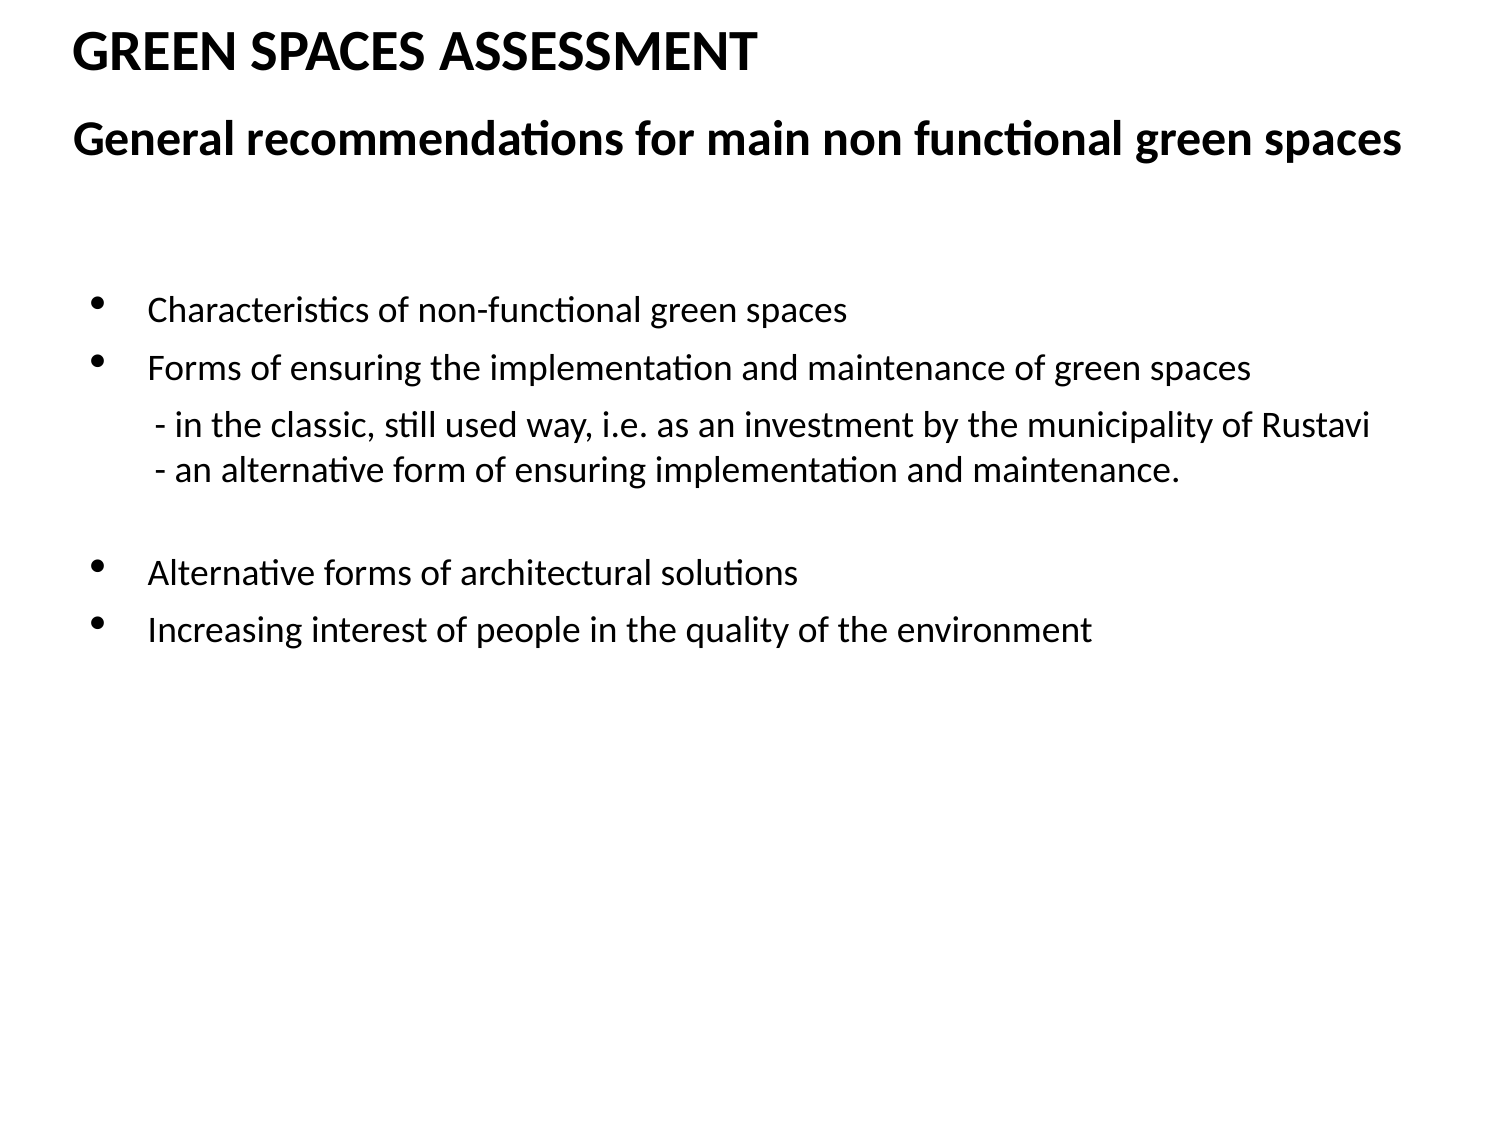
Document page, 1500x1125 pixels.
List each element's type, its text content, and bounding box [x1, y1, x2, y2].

text_box Characteristics of non-functional green spaces Forms of ensuring the implementation and maintenance of green spaces - in the classic, still used way, i.e. as an investment by the municipality of Rustavi - an alternative form of ensuring implementation and maintenance. Alternative forms of architectural solutions Increasing interest of people in the quality of the environment [76, 277, 1412, 658]
list General recommendations for main non functional green spaces [0, 97, 1500, 551]
text_box GREEN SPACES ASSESSMENT [0, 0, 1500, 95]
